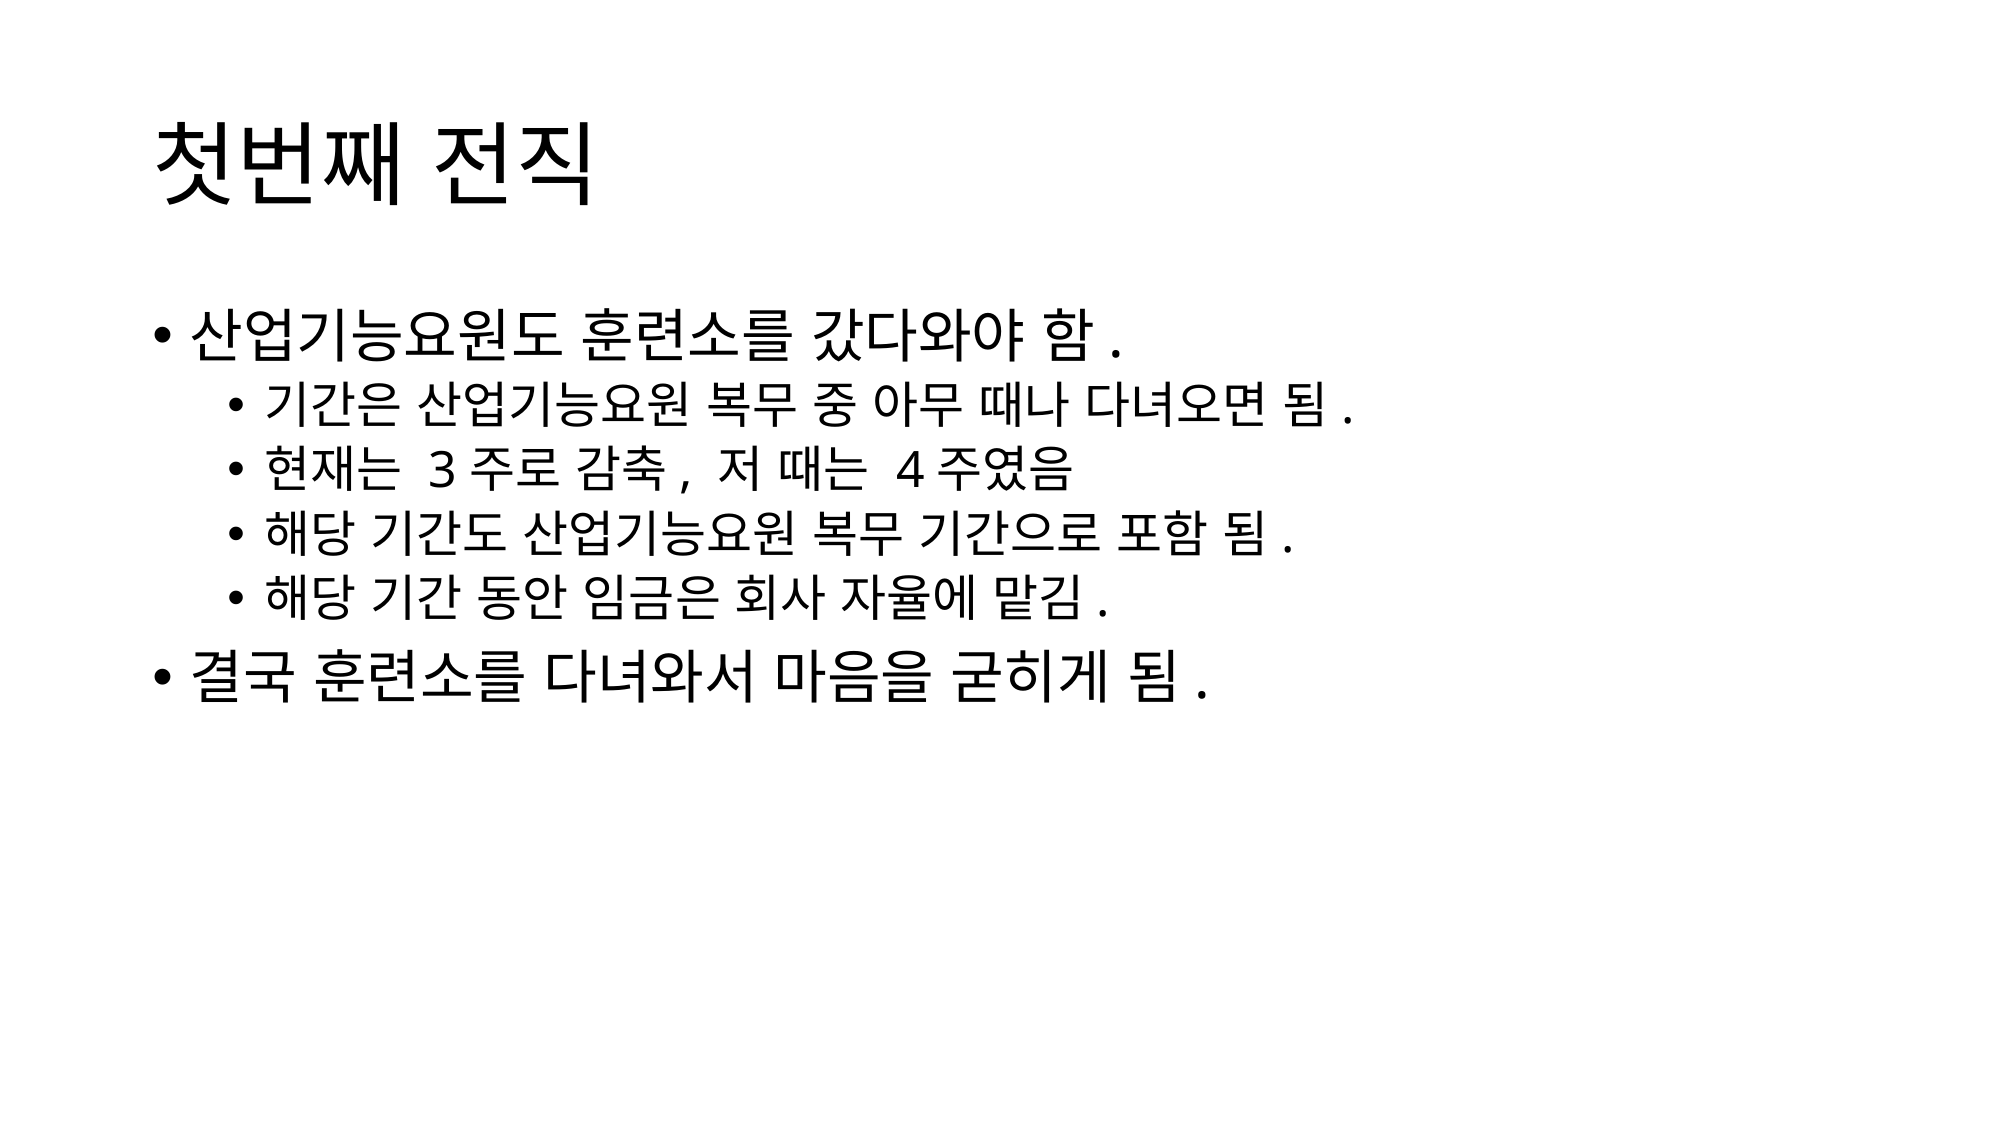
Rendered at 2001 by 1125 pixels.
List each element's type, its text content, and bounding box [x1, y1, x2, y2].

title 첫번째 전직 [137, 59, 1863, 278]
list 산업기능요원도 훈련소를 갔다와야 함. 기간은 산업기능요원 복무 중 아무 때나 다녀오면 됨. 현재는 3주로 감축, 저 때는 4주였음 해당 기간도 산업기능요원 복무 기간으로 포함 됨. 해당 기간 동안 임금은 회사 자율에 맡김. 결국 훈련소를 다녀와서 마음을 굳히게 됨. [137, 299, 1863, 1014]
